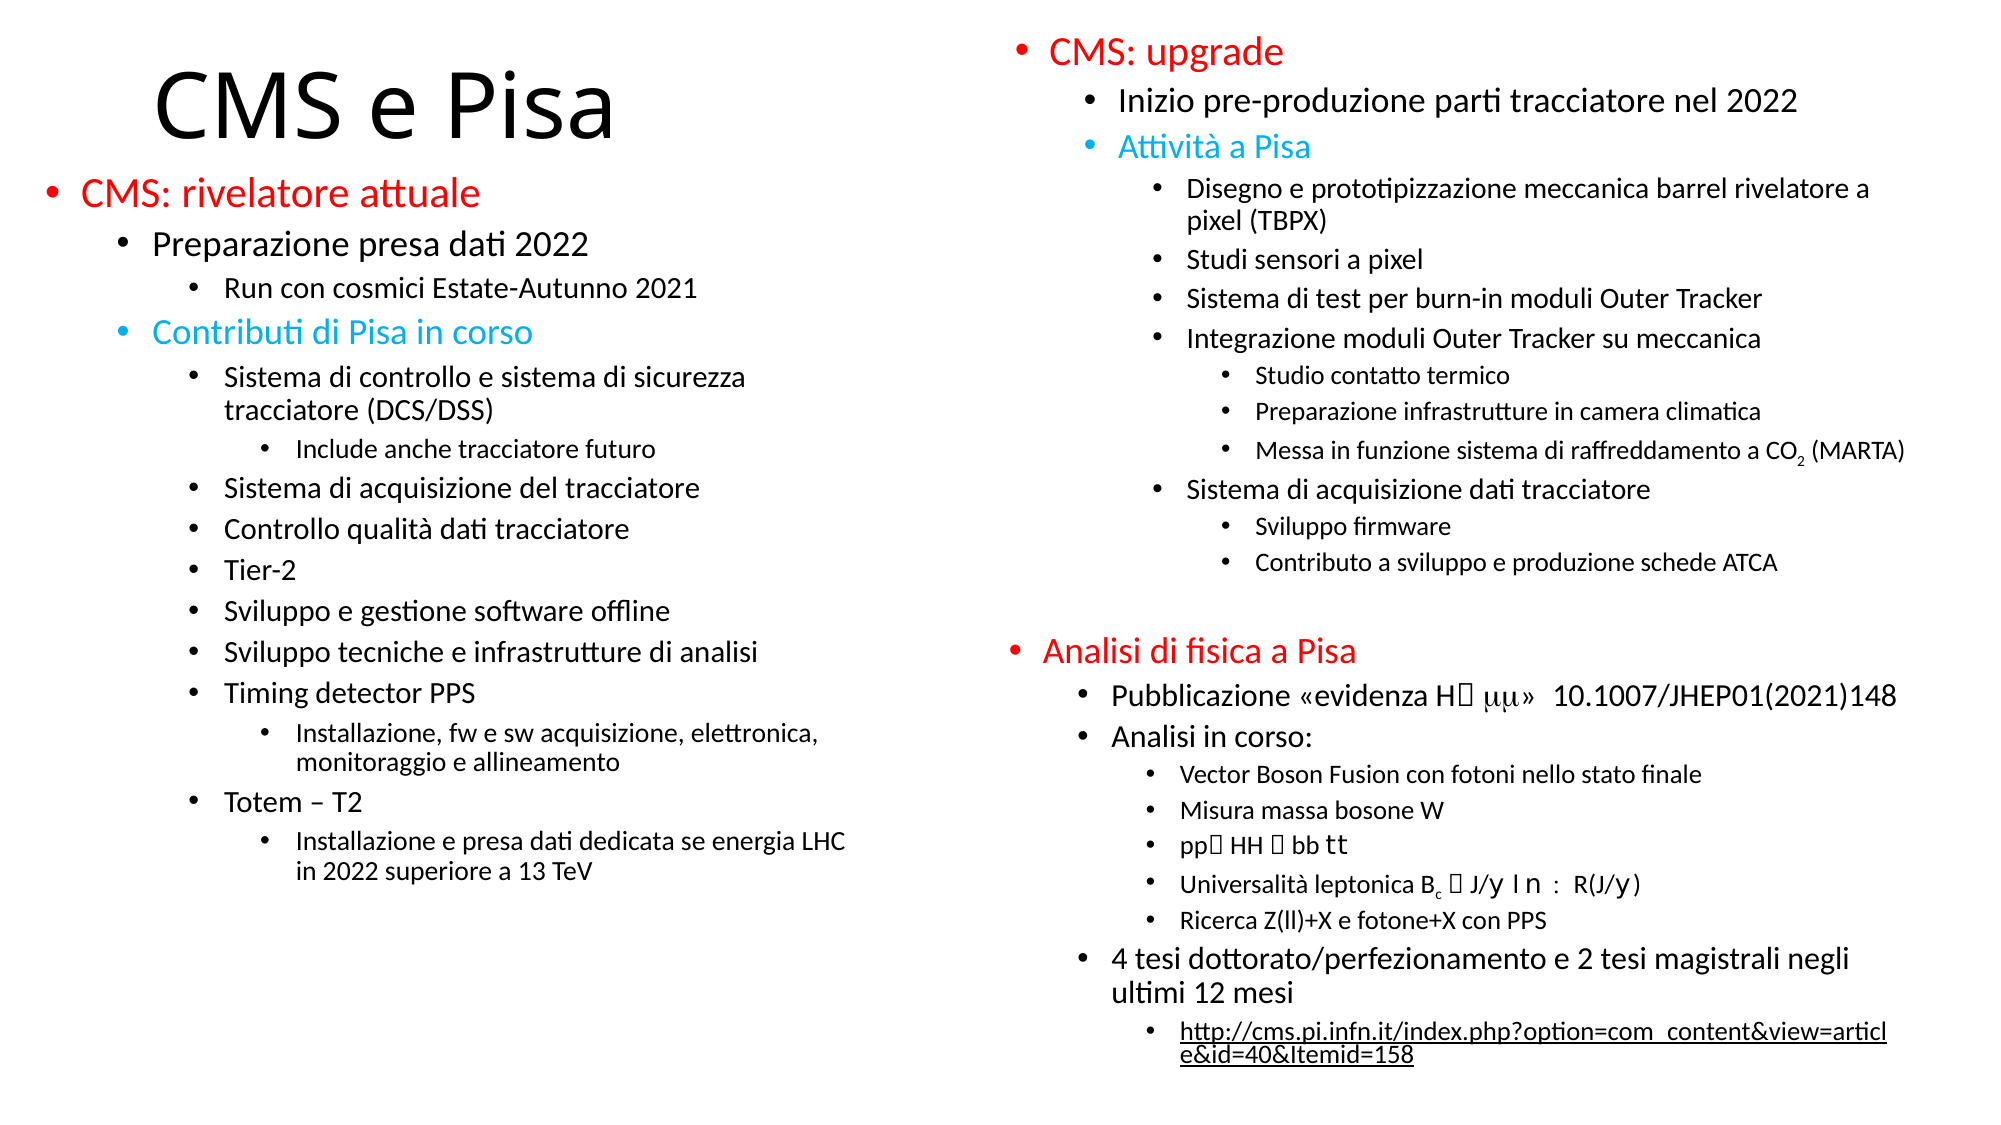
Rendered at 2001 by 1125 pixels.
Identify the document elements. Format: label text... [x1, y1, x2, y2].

text_box Analisi di fisica a Pisa Pubblicazione «evidenza H mm» 10.1007/JHEP01(2021)148 Analisi in corso: Vector Boson Fusion con fotoni nello stato finale Misura massa bosone W pp HH  bb tt Universalità leptonica Bc  J/y l n : R(J/y) Ricerca Z(ll)+X e fotone+X con PPS 4 tesi dottorato/perfezionamento e 2 tesi magistrali negli ultimi 12 mesi http://cms.pi.infn.it/index.php?option=com_content&view=article&id=40&Itemid=158 [993, 624, 1915, 1112]
list CMS: upgrade Inizio pre-produzione parti tracciatore nel 2022 Attività a Pisa Disegno e prototipizzazione meccanica barrel rivelatore a pixel (TBPX) Studi sensori a pixel Sistema di test per burn-in moduli Outer Tracker Integrazione moduli Outer Tracker su meccanica Studio contatto termico Preparazione infrastrutture in camera climatica Messa in funzione sistema di raffreddamento a CO2 (MARTA) Sistema di acquisizione dati tracciatore Sviluppo firmware Contributo a sviluppo e produzione schede ATCA [999, 22, 1921, 602]
title CMS e Pisa [137, 0, 1863, 218]
list CMS: rivelatore attuale Preparazione presa dati 2022 Run con cosmici Estate-Autunno 2021 Contributi di Pisa in corso Sistema di controllo e sistema di sicurezza tracciatore (DCS/DSS) Include anche tracciatore futuro Sistema di acquisizione del tracciatore Controllo qualità dati tracciatore Tier-2 Sviluppo e gestione software offline Sviluppo tecniche e infrastrutture di analisi Timing detector PPS Installazione, fw e sw acquisizione, elettronica, monitoraggio e allineamento Totem – T2 Installazione e presa dati dedicata se energia LHC in 2022 superiore a 13 TeV [30, 162, 881, 897]
